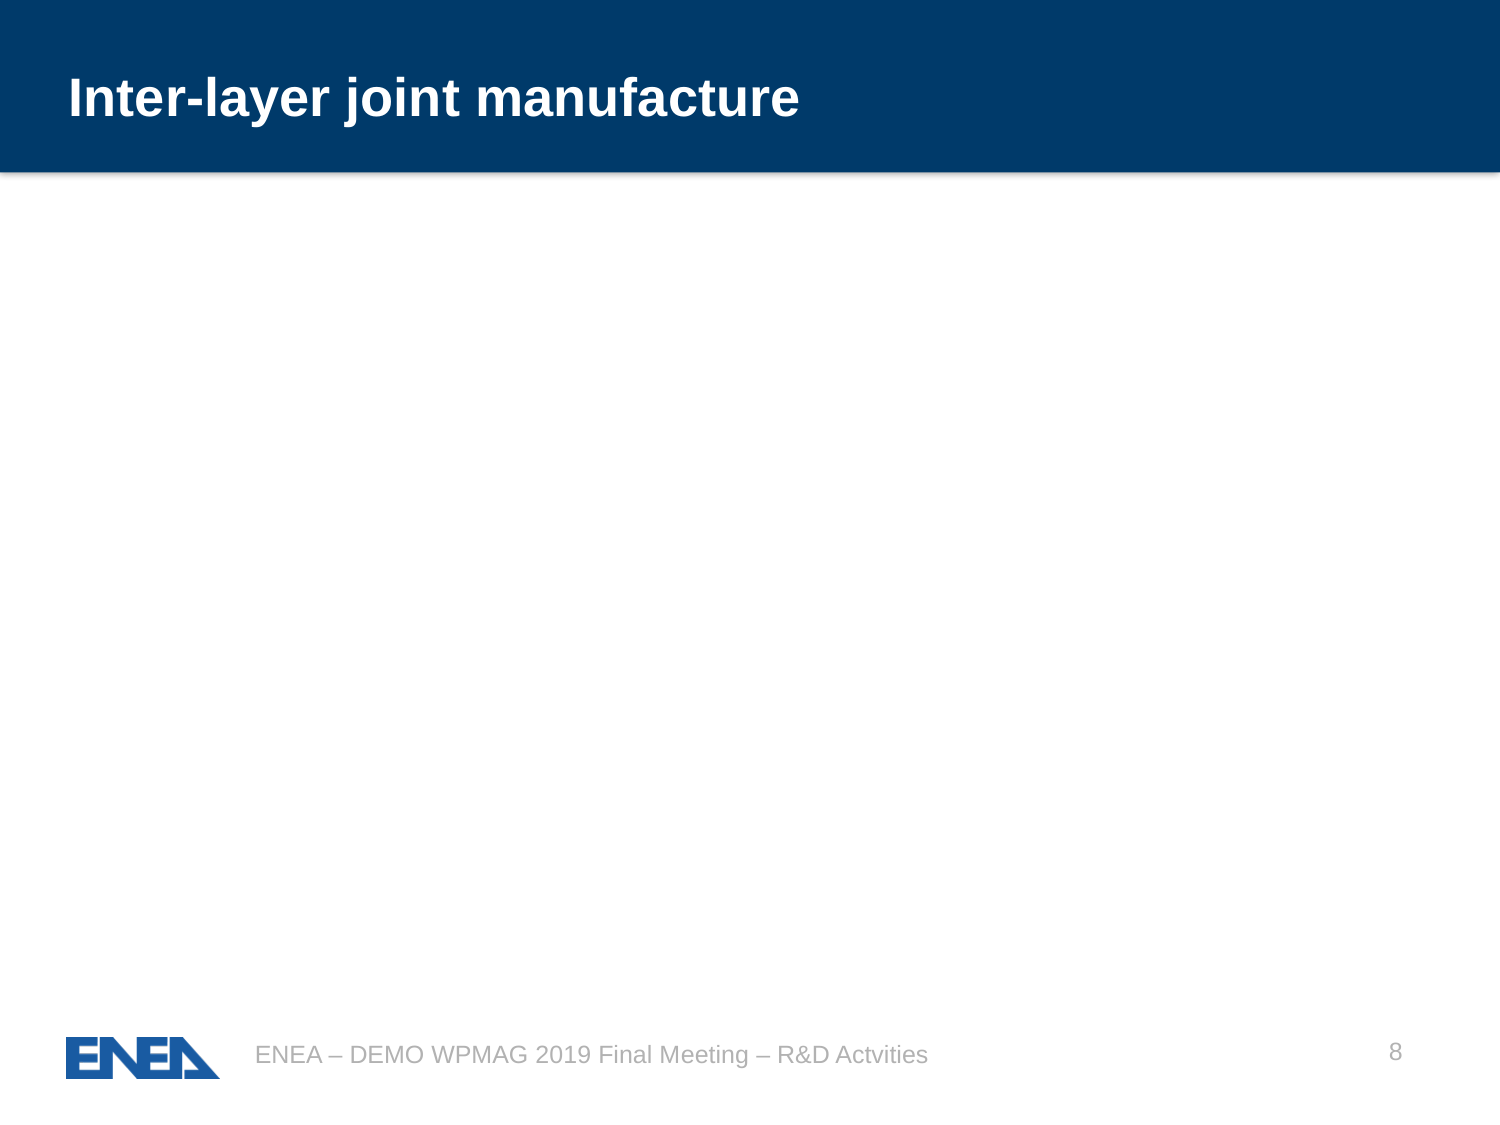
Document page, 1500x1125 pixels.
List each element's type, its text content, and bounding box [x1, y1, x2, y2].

slide_number 8 [1316, 1021, 1418, 1081]
title Inter-layer joint manufacture [53, 62, 1404, 128]
picture [66, 1037, 220, 1079]
footer ENEA – DEMO WPMAG 2019 Final Meeting – R&D Actvities [239, 1023, 1303, 1083]
